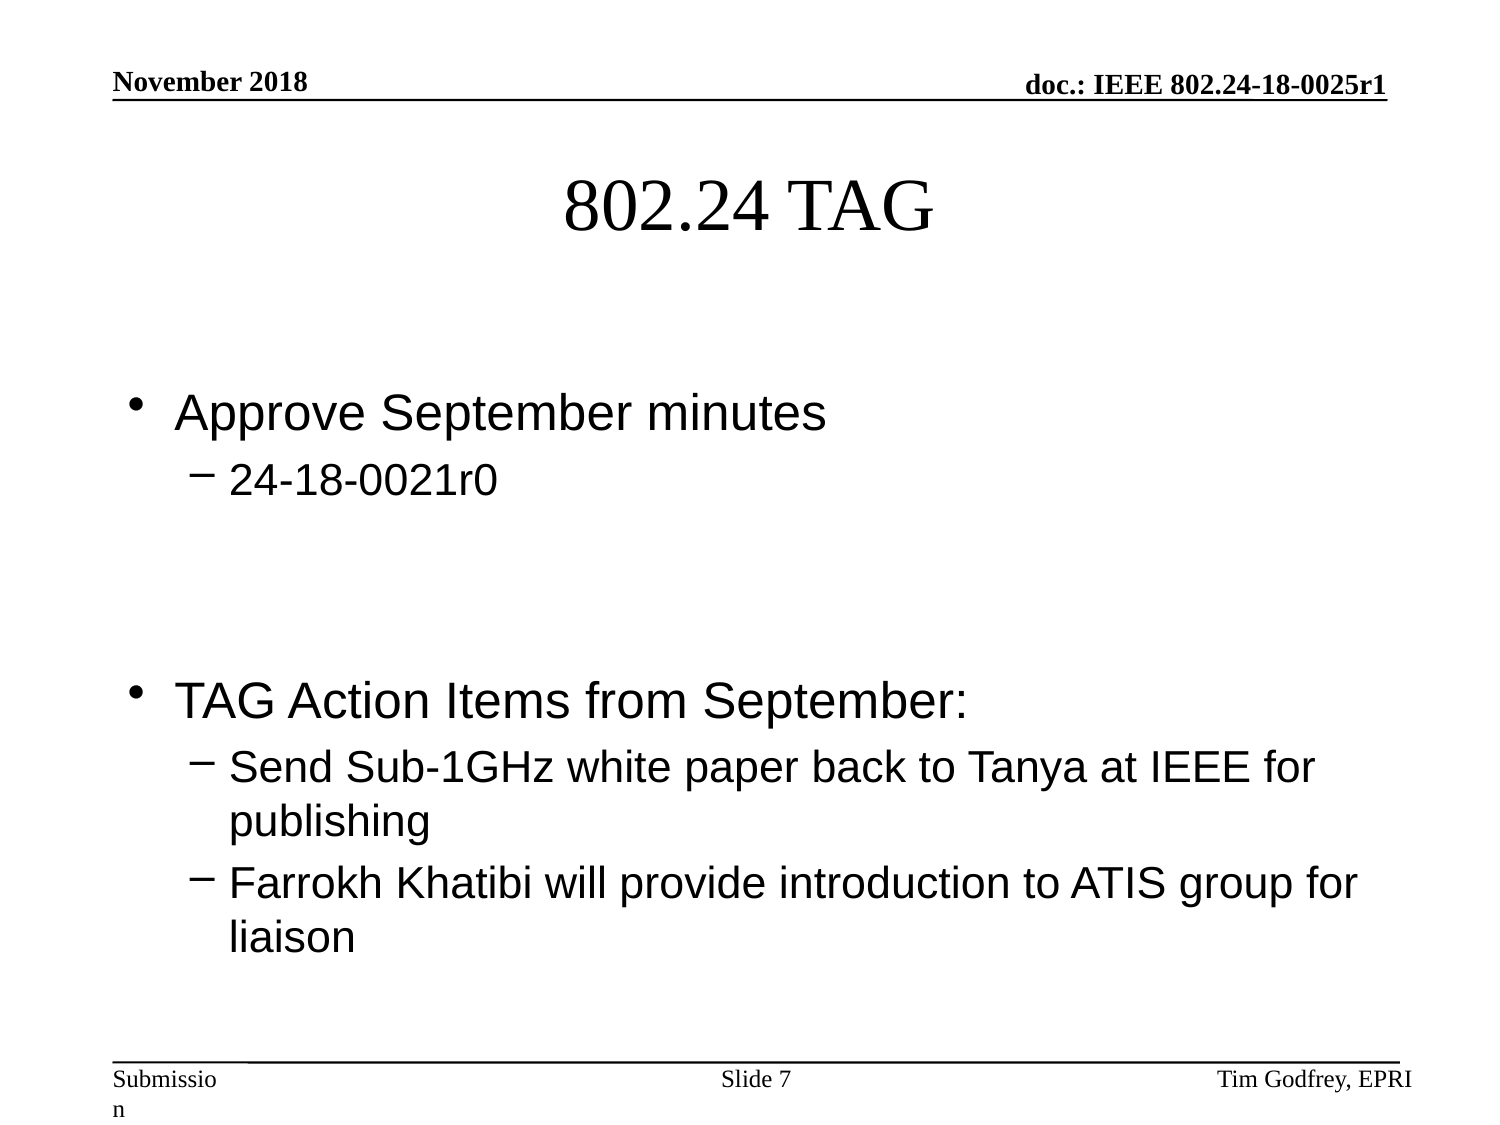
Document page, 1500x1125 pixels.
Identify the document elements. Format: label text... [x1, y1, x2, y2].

title 802.24 TAG [112, 112, 1388, 288]
footer Tim Godfrey, EPRI [900, 1062, 1413, 1093]
list Approve September minutes 24-18-0021r0 TAG Action Items from September: Send Sub-1GHz white paper back to Tanya at IEEE for publishing Farrokh Khatibi will provide introduction to ATIS group for liaison [112, 299, 1388, 975]
slide_number Slide 7 [712, 1062, 800, 1093]
